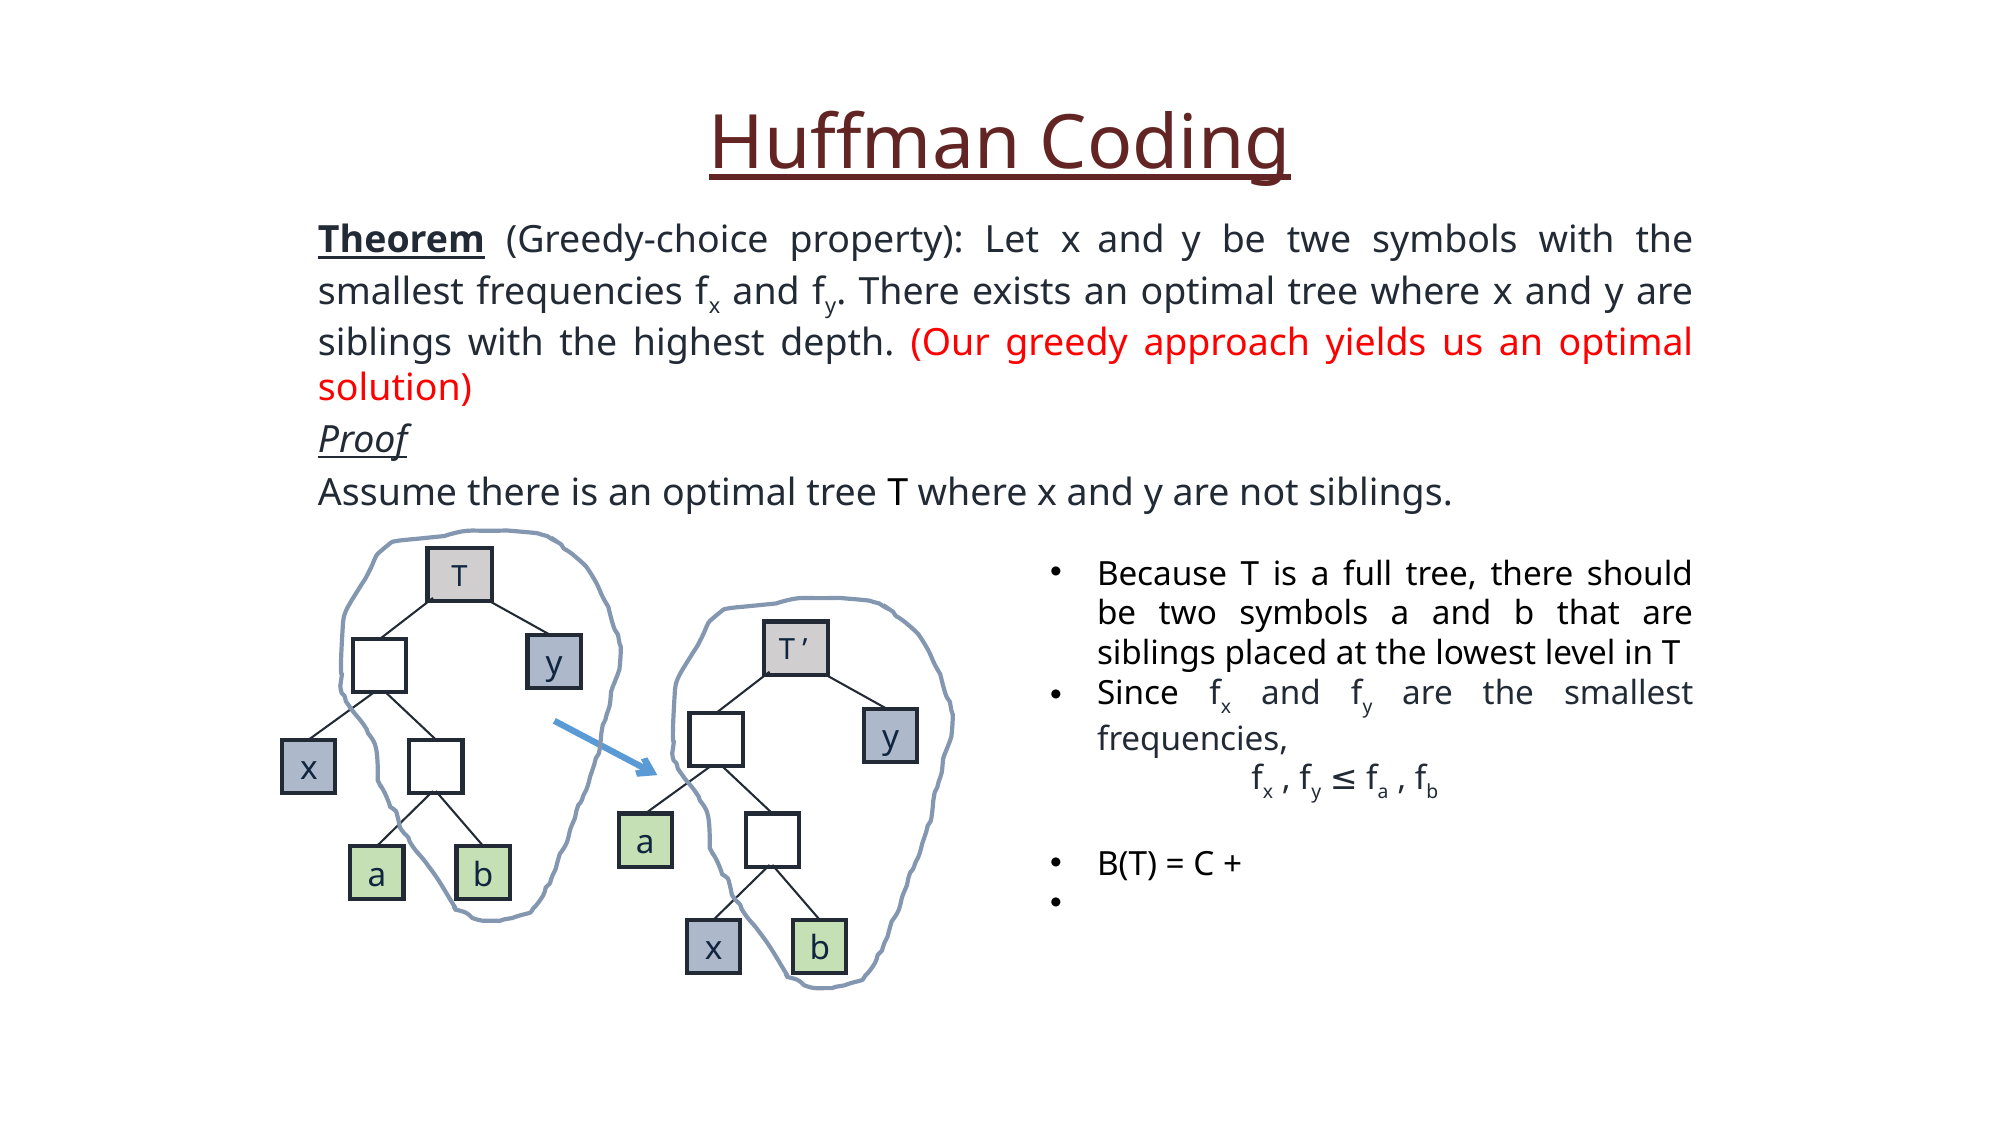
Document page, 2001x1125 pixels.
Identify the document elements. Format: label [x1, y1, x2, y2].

text_box [282, 45, 1709, 1071]
